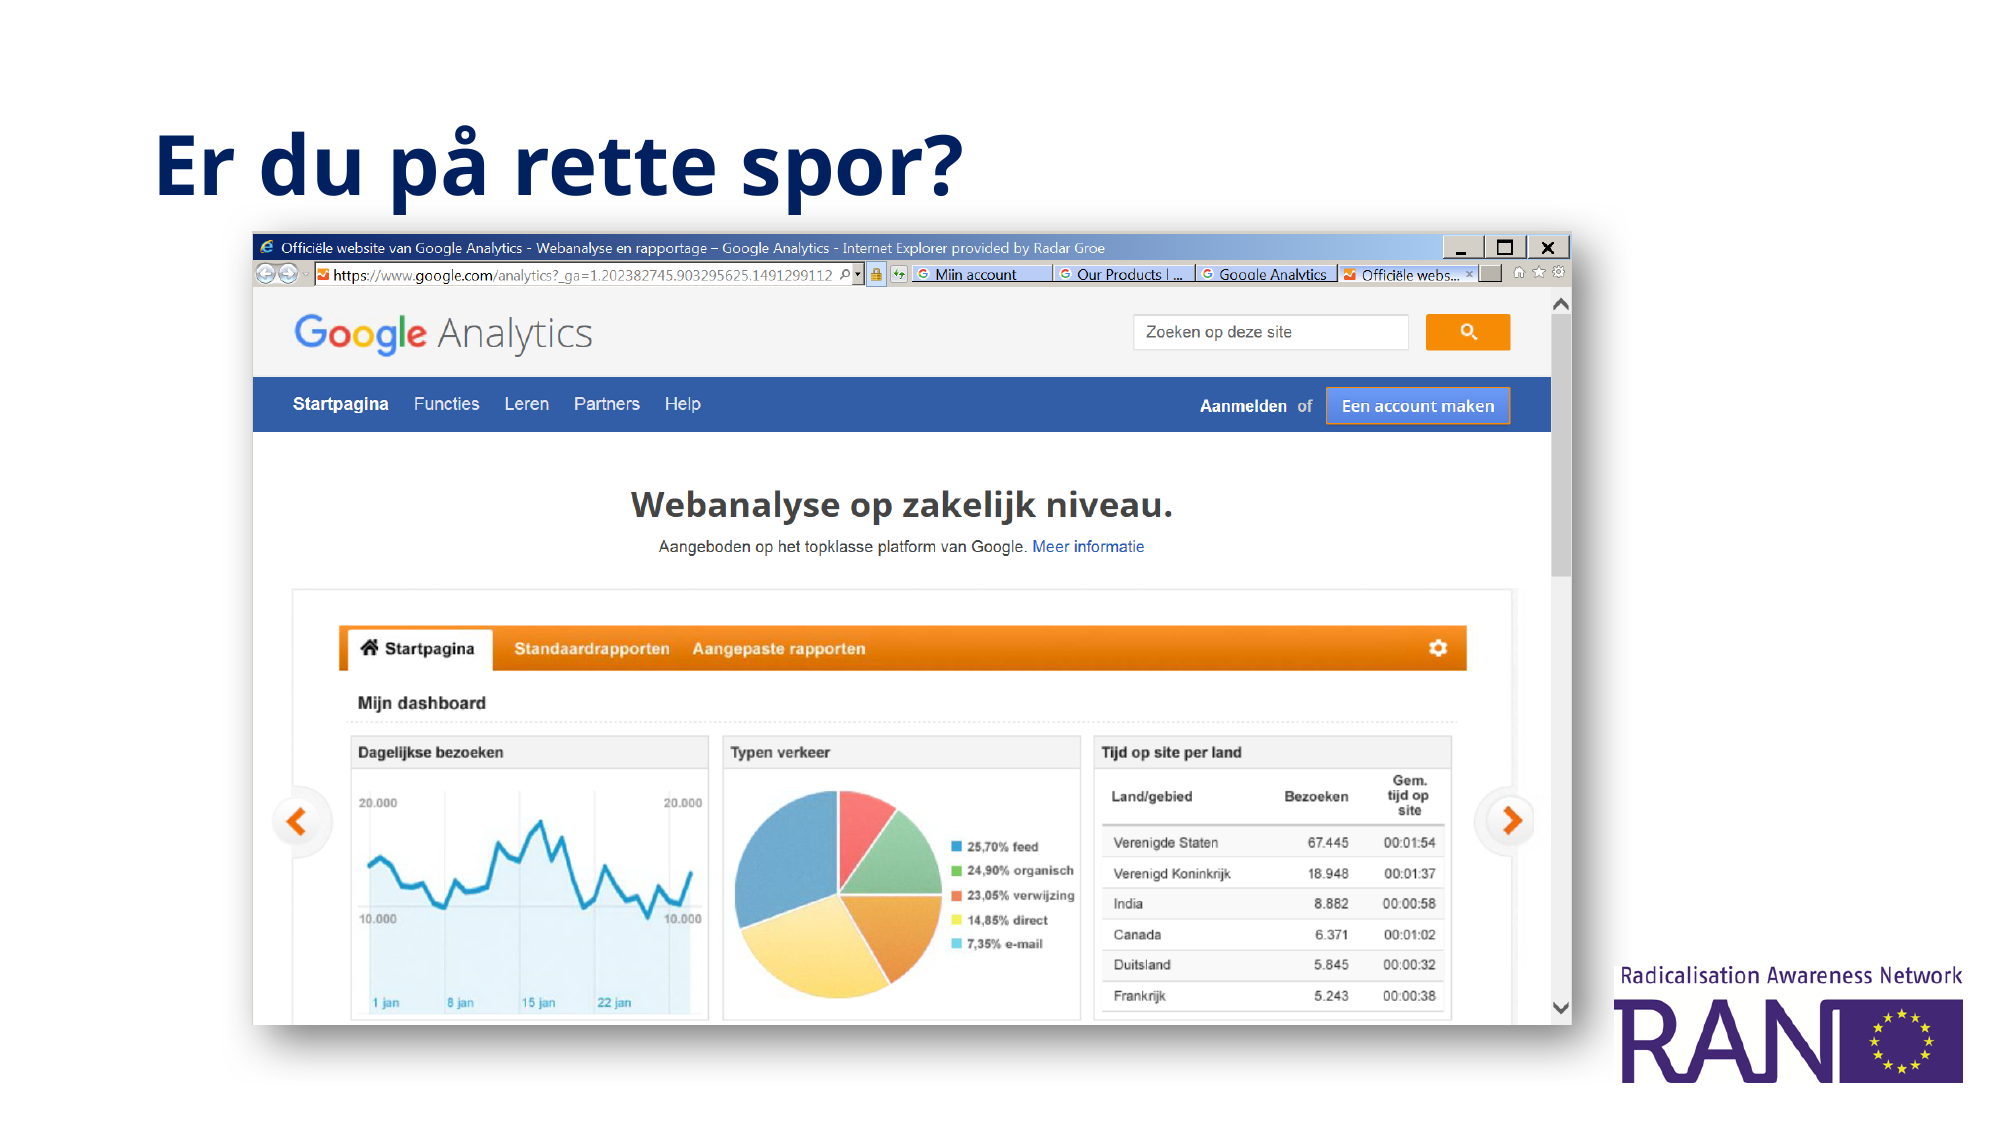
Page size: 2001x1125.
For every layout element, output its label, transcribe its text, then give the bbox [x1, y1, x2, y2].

picture [252, 231, 1572, 1025]
title Er du på rette spor? [137, 59, 1863, 278]
picture [1614, 966, 1963, 1083]
